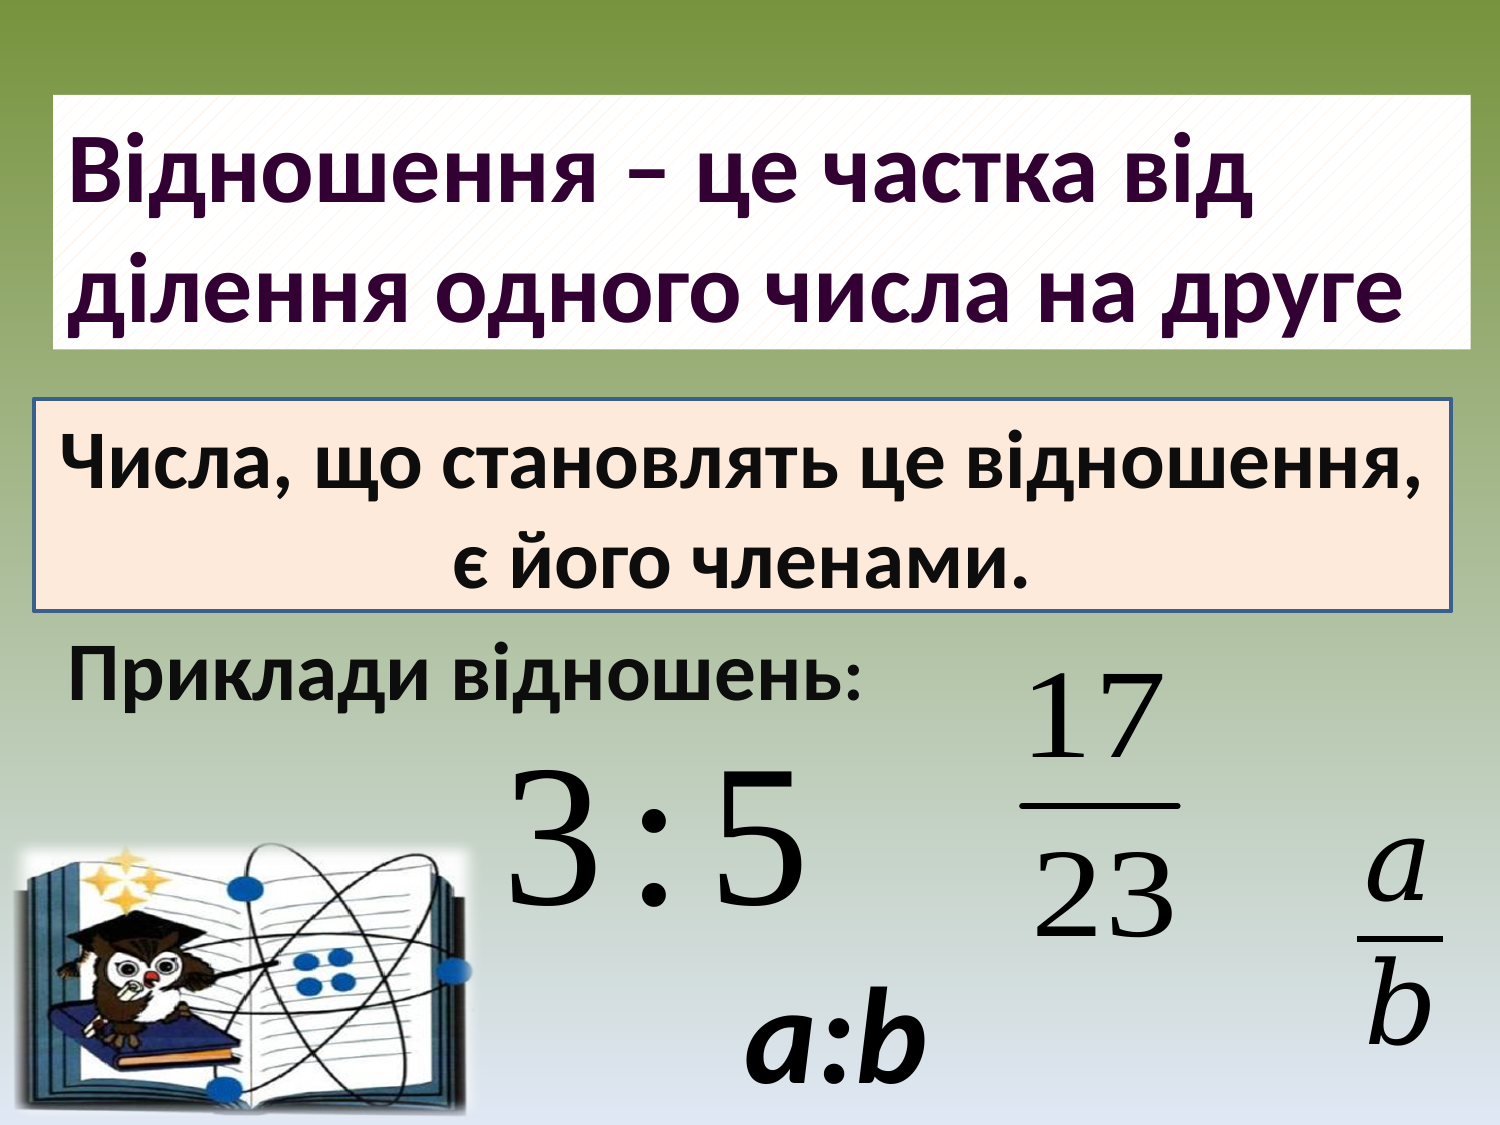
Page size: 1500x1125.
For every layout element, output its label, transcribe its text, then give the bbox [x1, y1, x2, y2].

text_box a:b [549, 907, 1124, 1125]
text_box Відношення – це частка від ділення одного числа на друге [53, 94, 1471, 350]
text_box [477, 718, 833, 956]
text_box Числа, що становлять це відношення, є його членами. [32, 397, 1453, 613]
picture [3, 833, 488, 1125]
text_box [997, 636, 1204, 965]
text_box Приклади відношень: [53, 613, 1282, 725]
